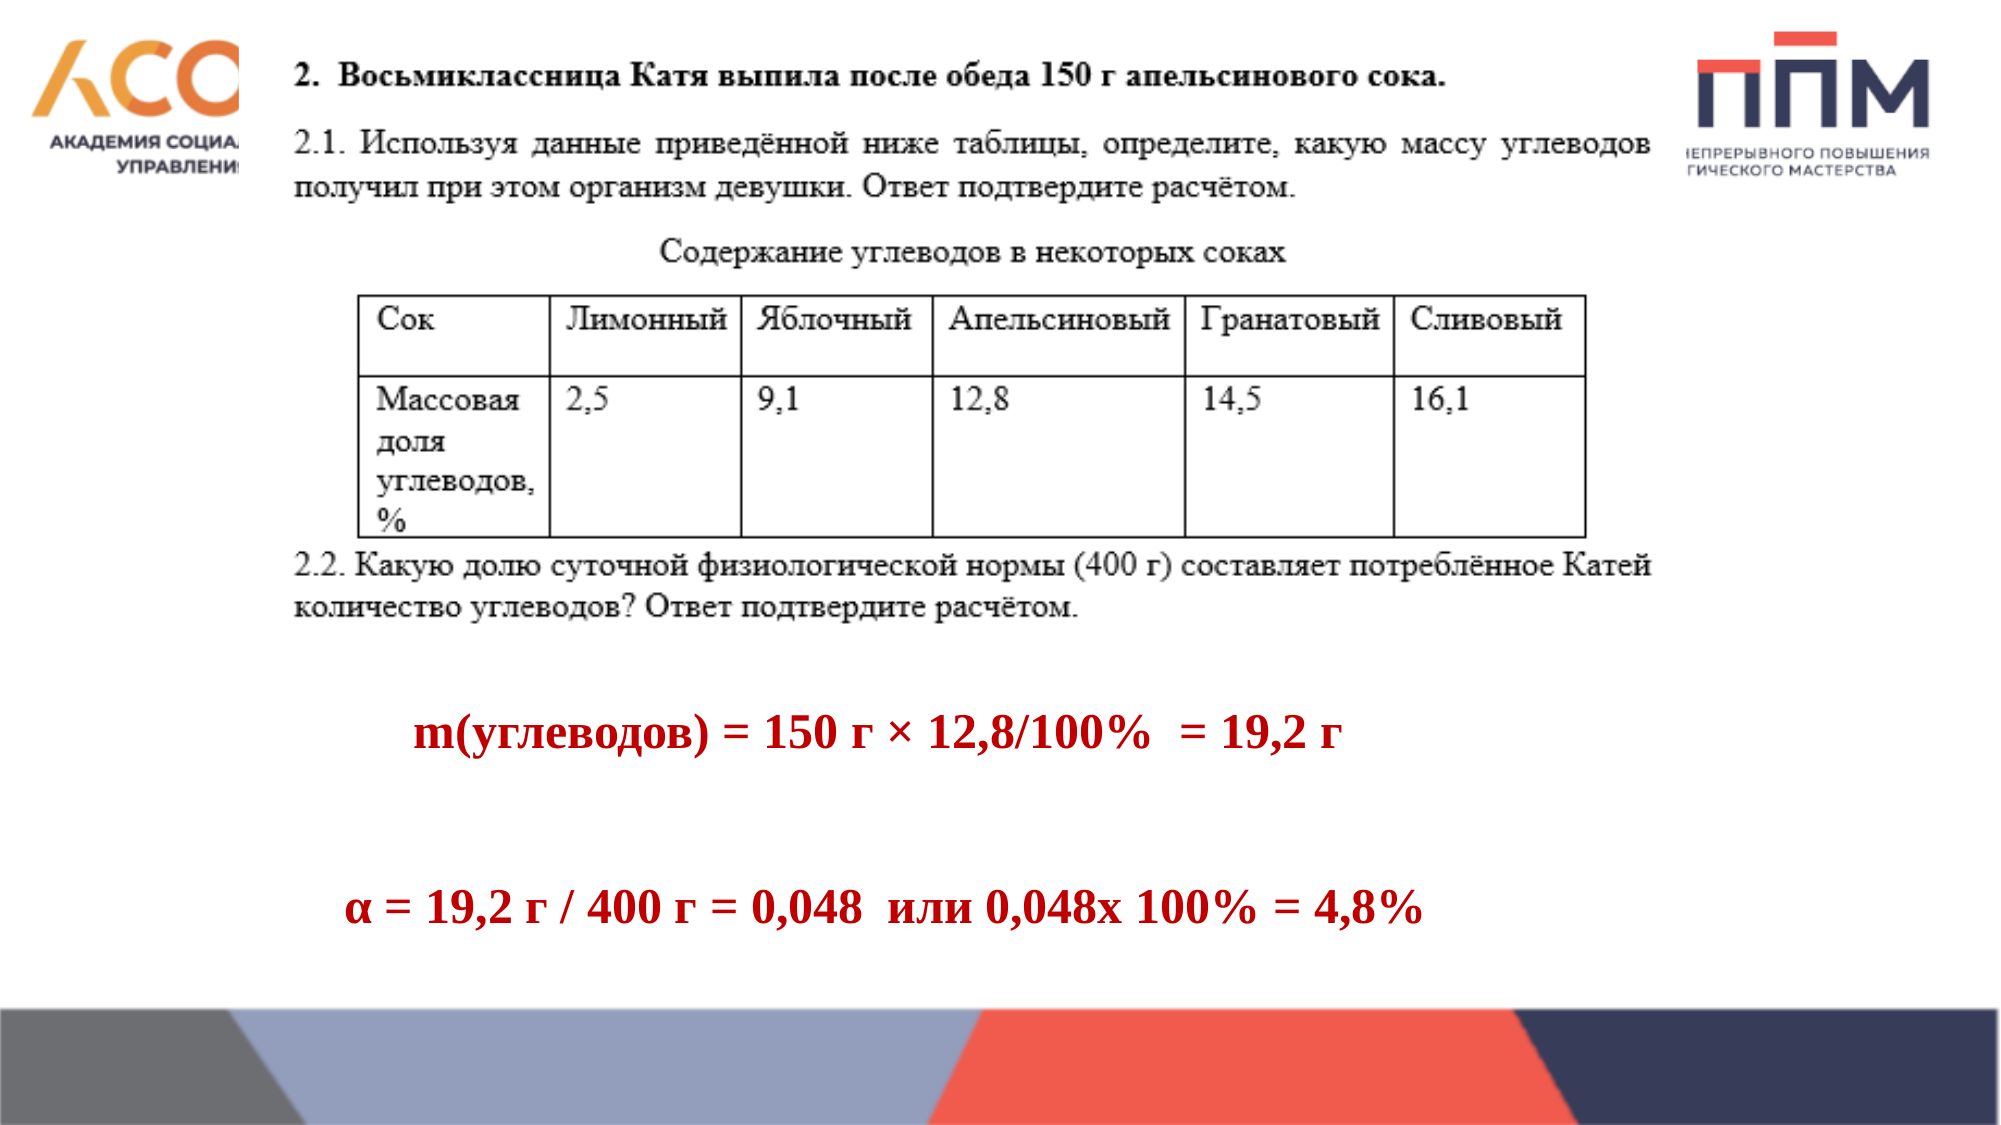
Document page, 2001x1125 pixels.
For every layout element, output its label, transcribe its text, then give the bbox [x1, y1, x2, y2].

picture [0, 0, 2001, 1125]
text_box m(углеводов) = 150 г × 12,8/100% = 19,2 г [398, 691, 1358, 766]
text_box α = 19,2 г / 400 г = 0,048 или 0,048х 100% = 4,8% [329, 862, 1525, 942]
